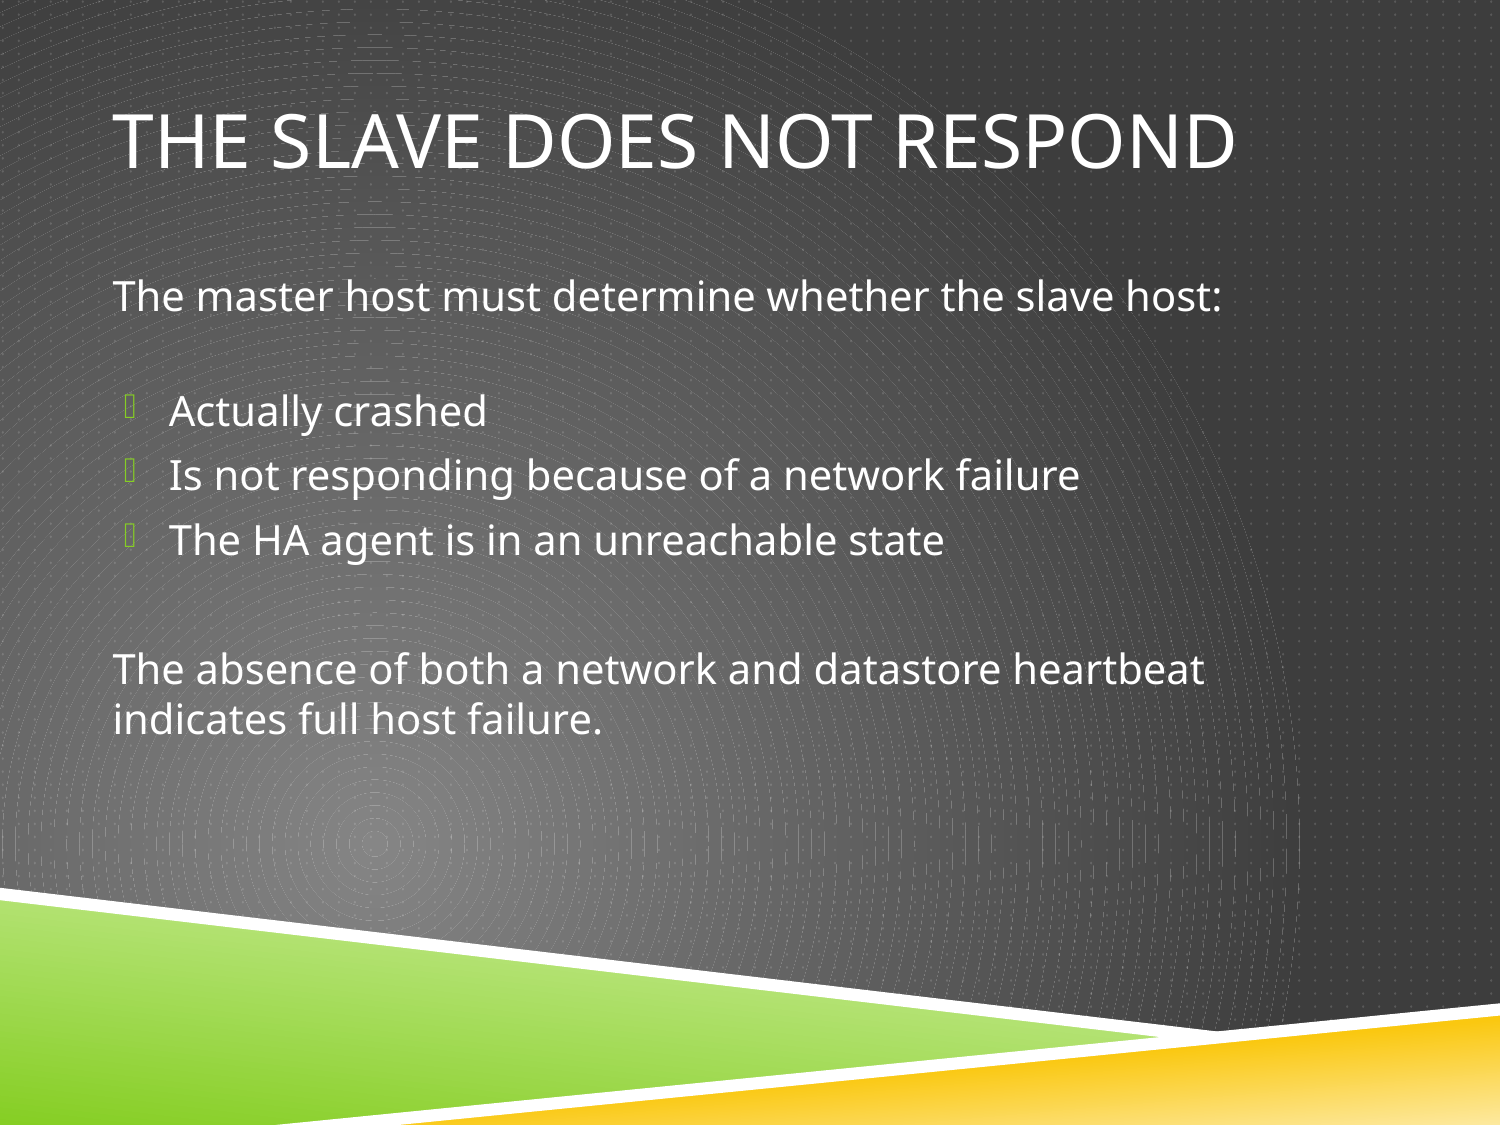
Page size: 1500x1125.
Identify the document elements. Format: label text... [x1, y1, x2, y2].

list The master host must determine whether the slave host: Actually crashed Is not responding because of a network failure The HA agent is in an unreachable state The absence of both a network and datastore heartbeat indicates full host failure. [112, 262, 1388, 875]
title The slave does not respond [112, 45, 1388, 233]
